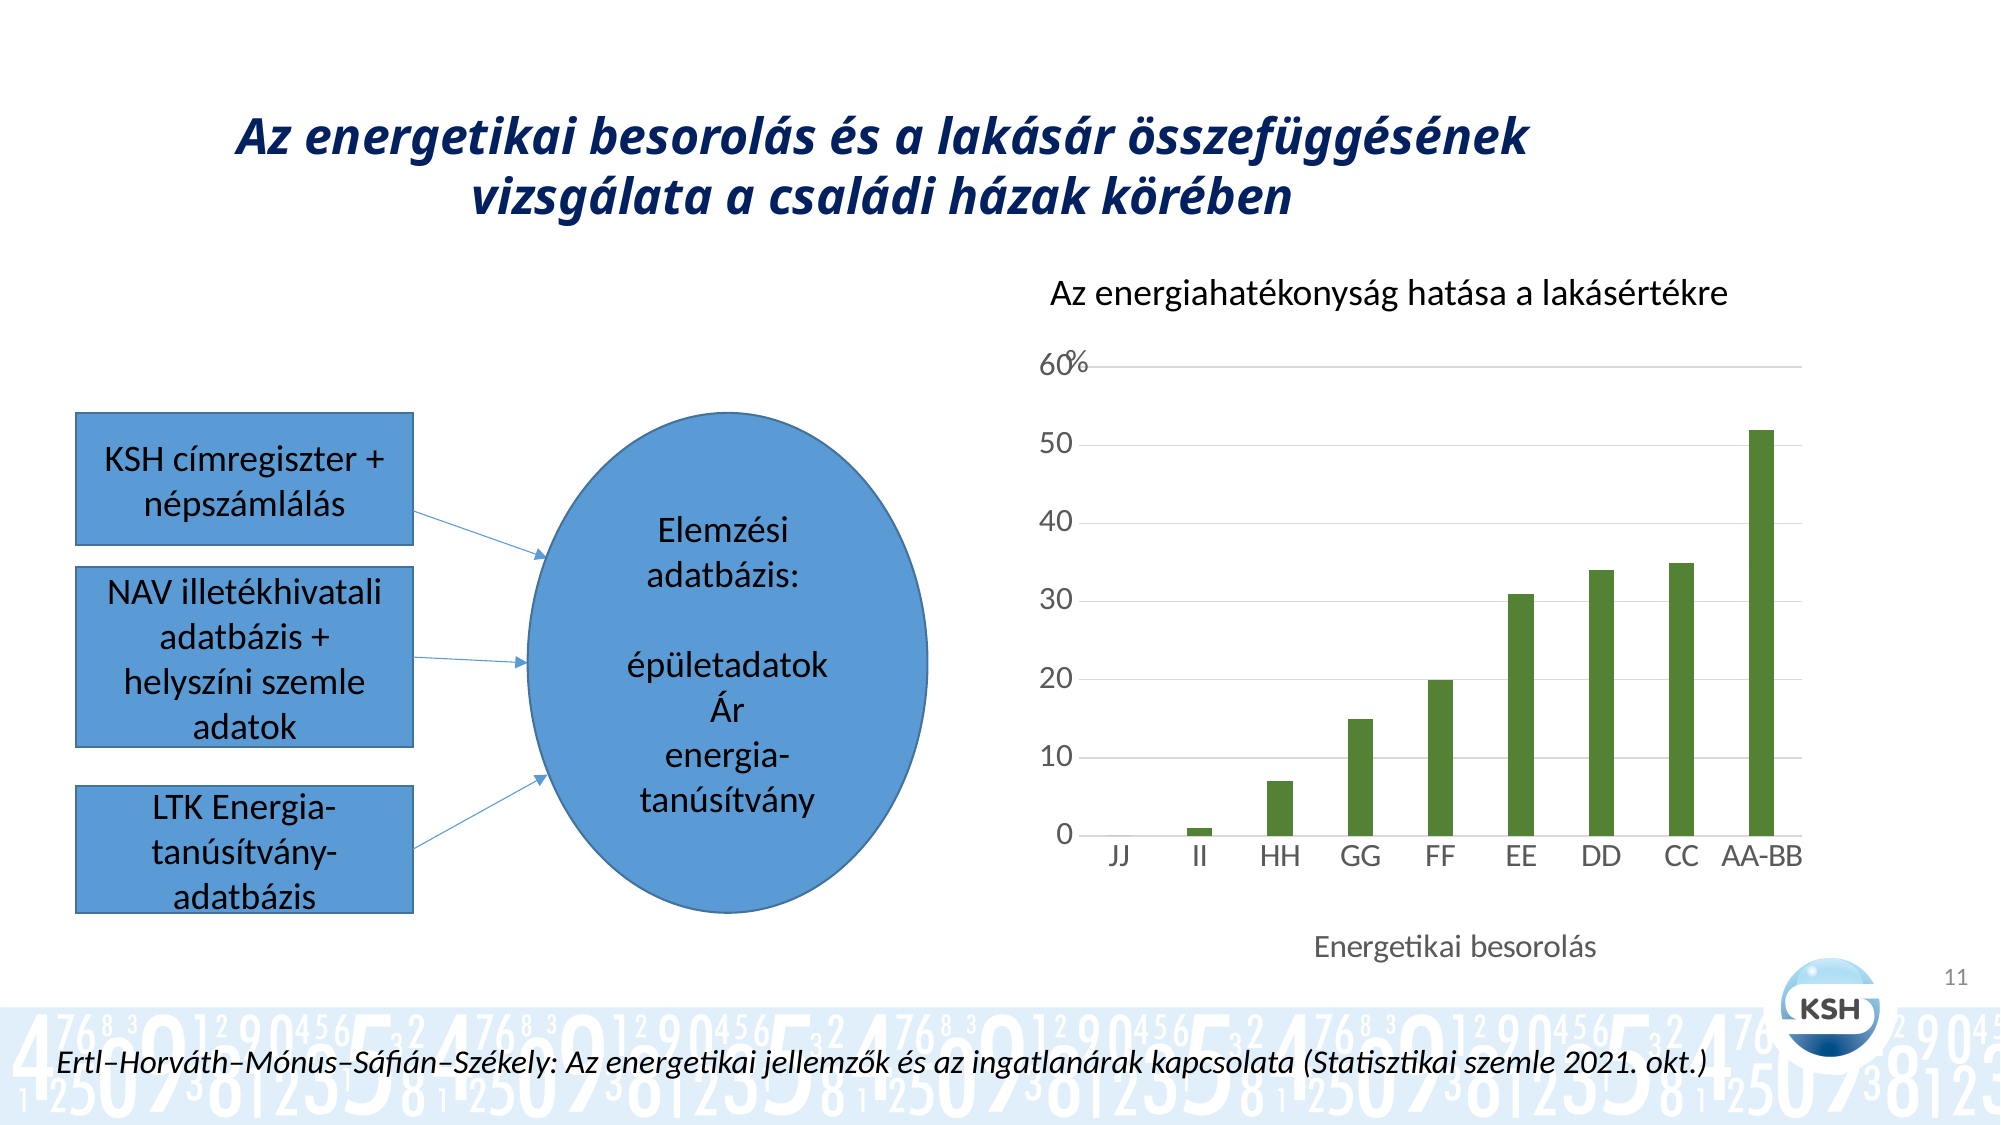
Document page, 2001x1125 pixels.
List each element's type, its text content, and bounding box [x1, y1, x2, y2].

slide_number 11 [1533, 945, 1984, 1006]
text_box Ertl–Horváth–Mónus–Sáfián–Székely: Az energetikai jellemzők és az ingatlanárak kapcsolata (Statisztikai szemle 2021. okt.) [41, 1032, 1759, 1088]
picture [0, 0, 2001, 1125]
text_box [412, 510, 548, 559]
text_box NAV illetékhivatali adatbázis + helyszíni szemle adatok [75, 566, 414, 748]
text_box Az energetikai besorolás és a lakásár összefüggésének vizsgálata a családi házak körében [129, 96, 1637, 232]
chart [958, 338, 1827, 976]
text_box KSH címregiszter + népszámlálás [75, 412, 414, 546]
text_box Elemzési adatbázis: épületadatok Ár energia-tanúsítvány [526, 411, 929, 914]
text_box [413, 657, 528, 663]
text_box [412, 774, 548, 850]
text_box LTK Energia-tanúsítvány-adatbázis [75, 785, 414, 914]
text_box Az energiahatékonyság hatása a lakásértékre [1035, 261, 1759, 321]
